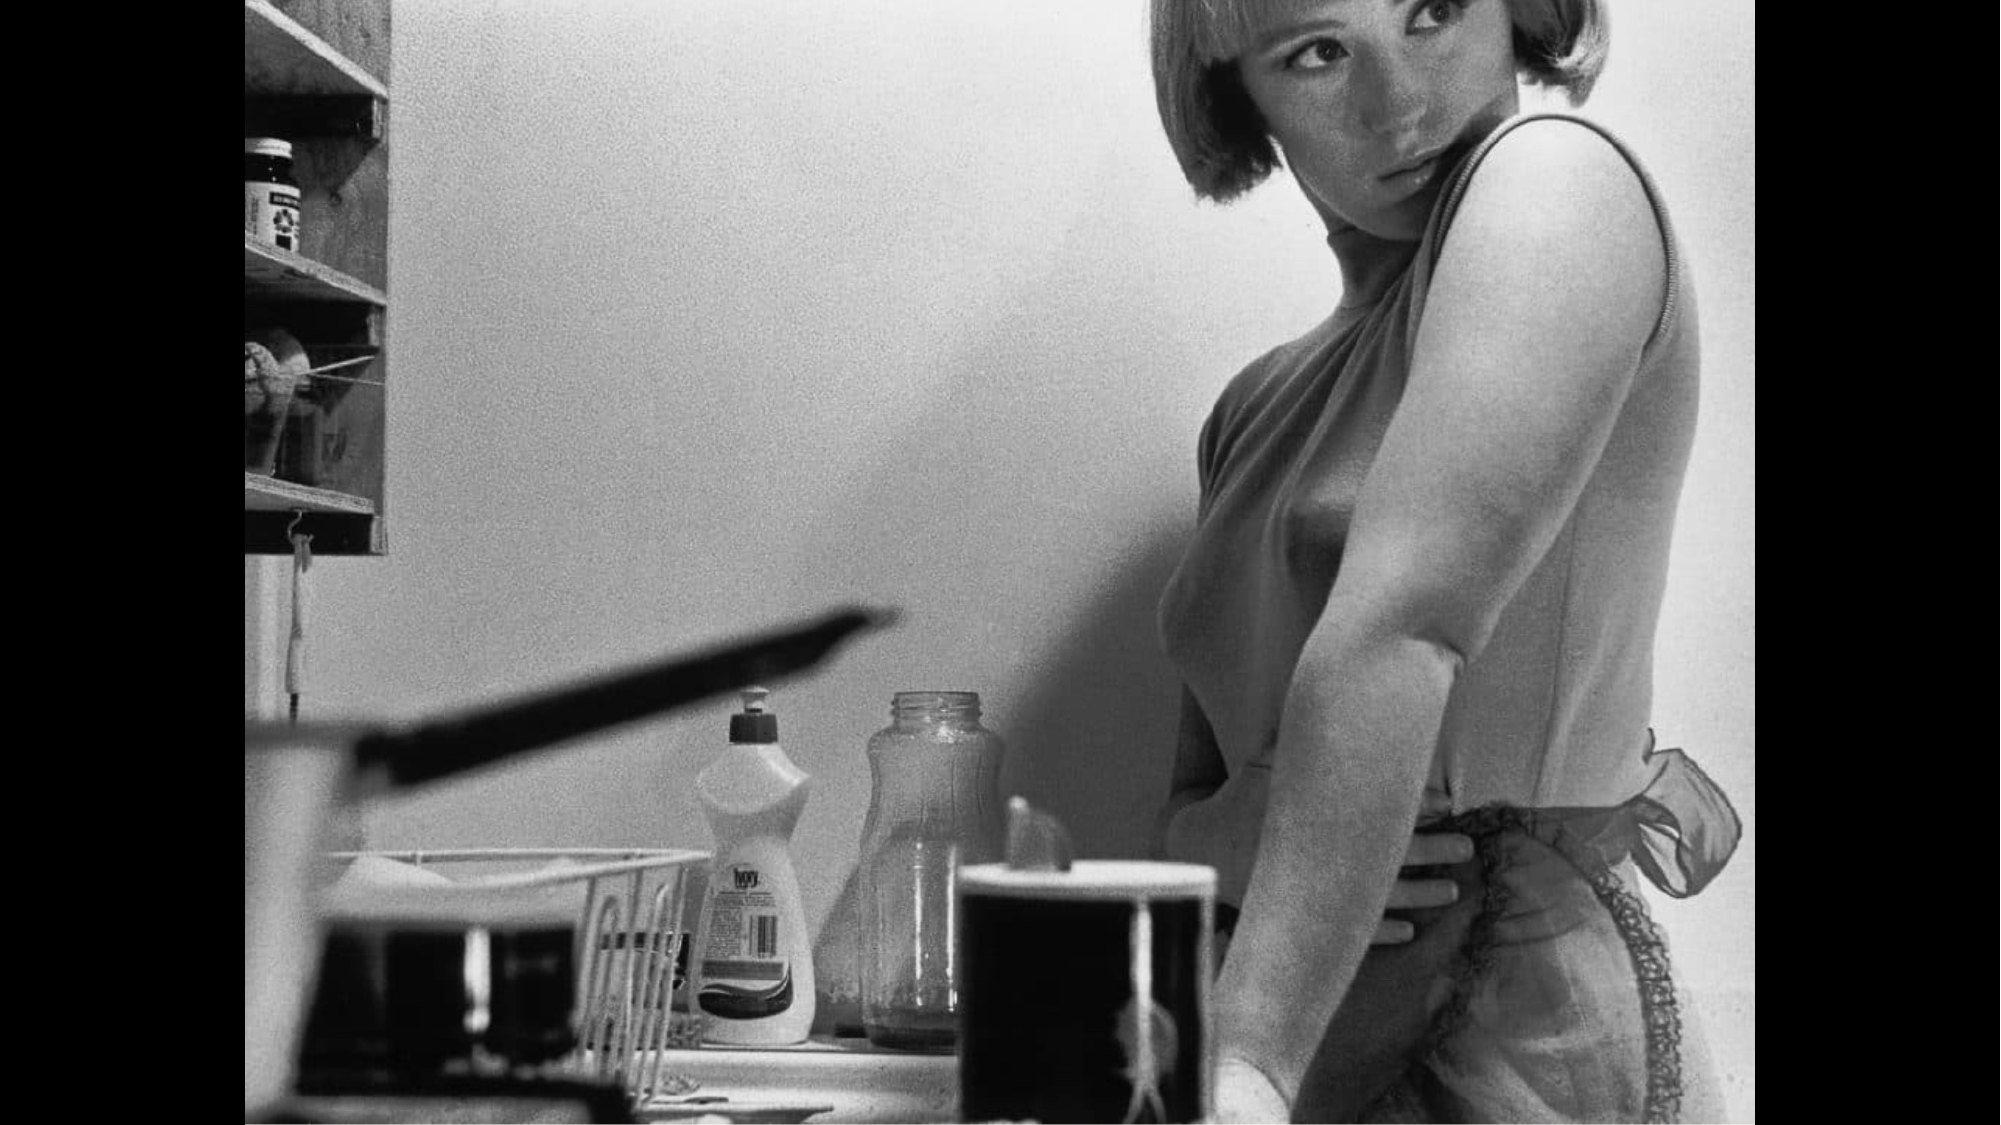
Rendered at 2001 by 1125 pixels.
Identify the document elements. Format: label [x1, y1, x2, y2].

picture [245, 0, 1755, 1125]
